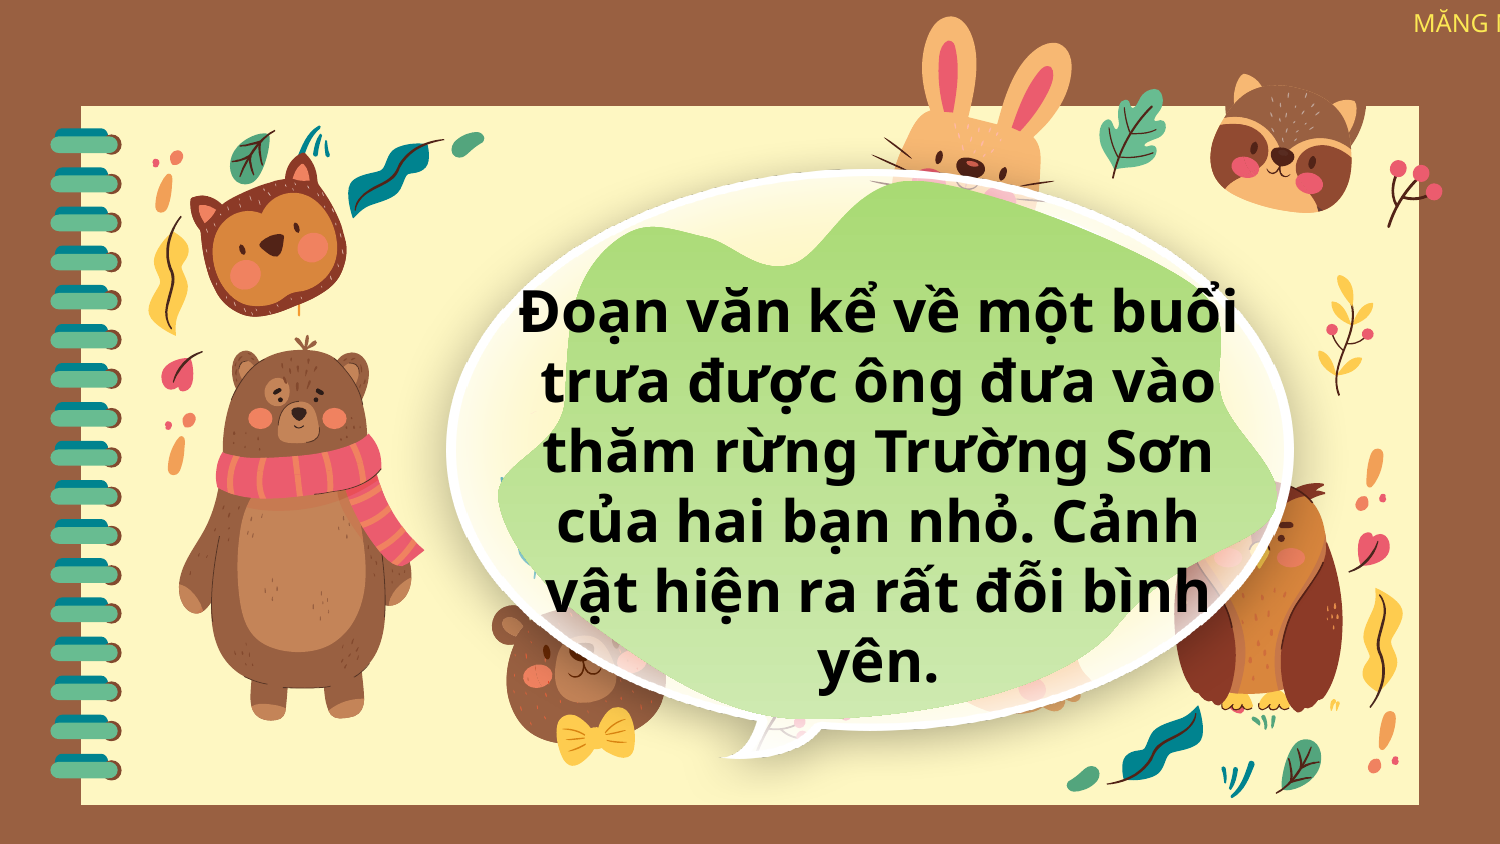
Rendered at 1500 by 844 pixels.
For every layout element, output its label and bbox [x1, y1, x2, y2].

text_box [357, 84, 1386, 843]
text_box [869, 16, 1073, 83]
text_box [195, 159, 347, 314]
text_box [175, 334, 351, 721]
text_box [1208, 60, 1364, 83]
text_box [1390, 159, 1447, 229]
